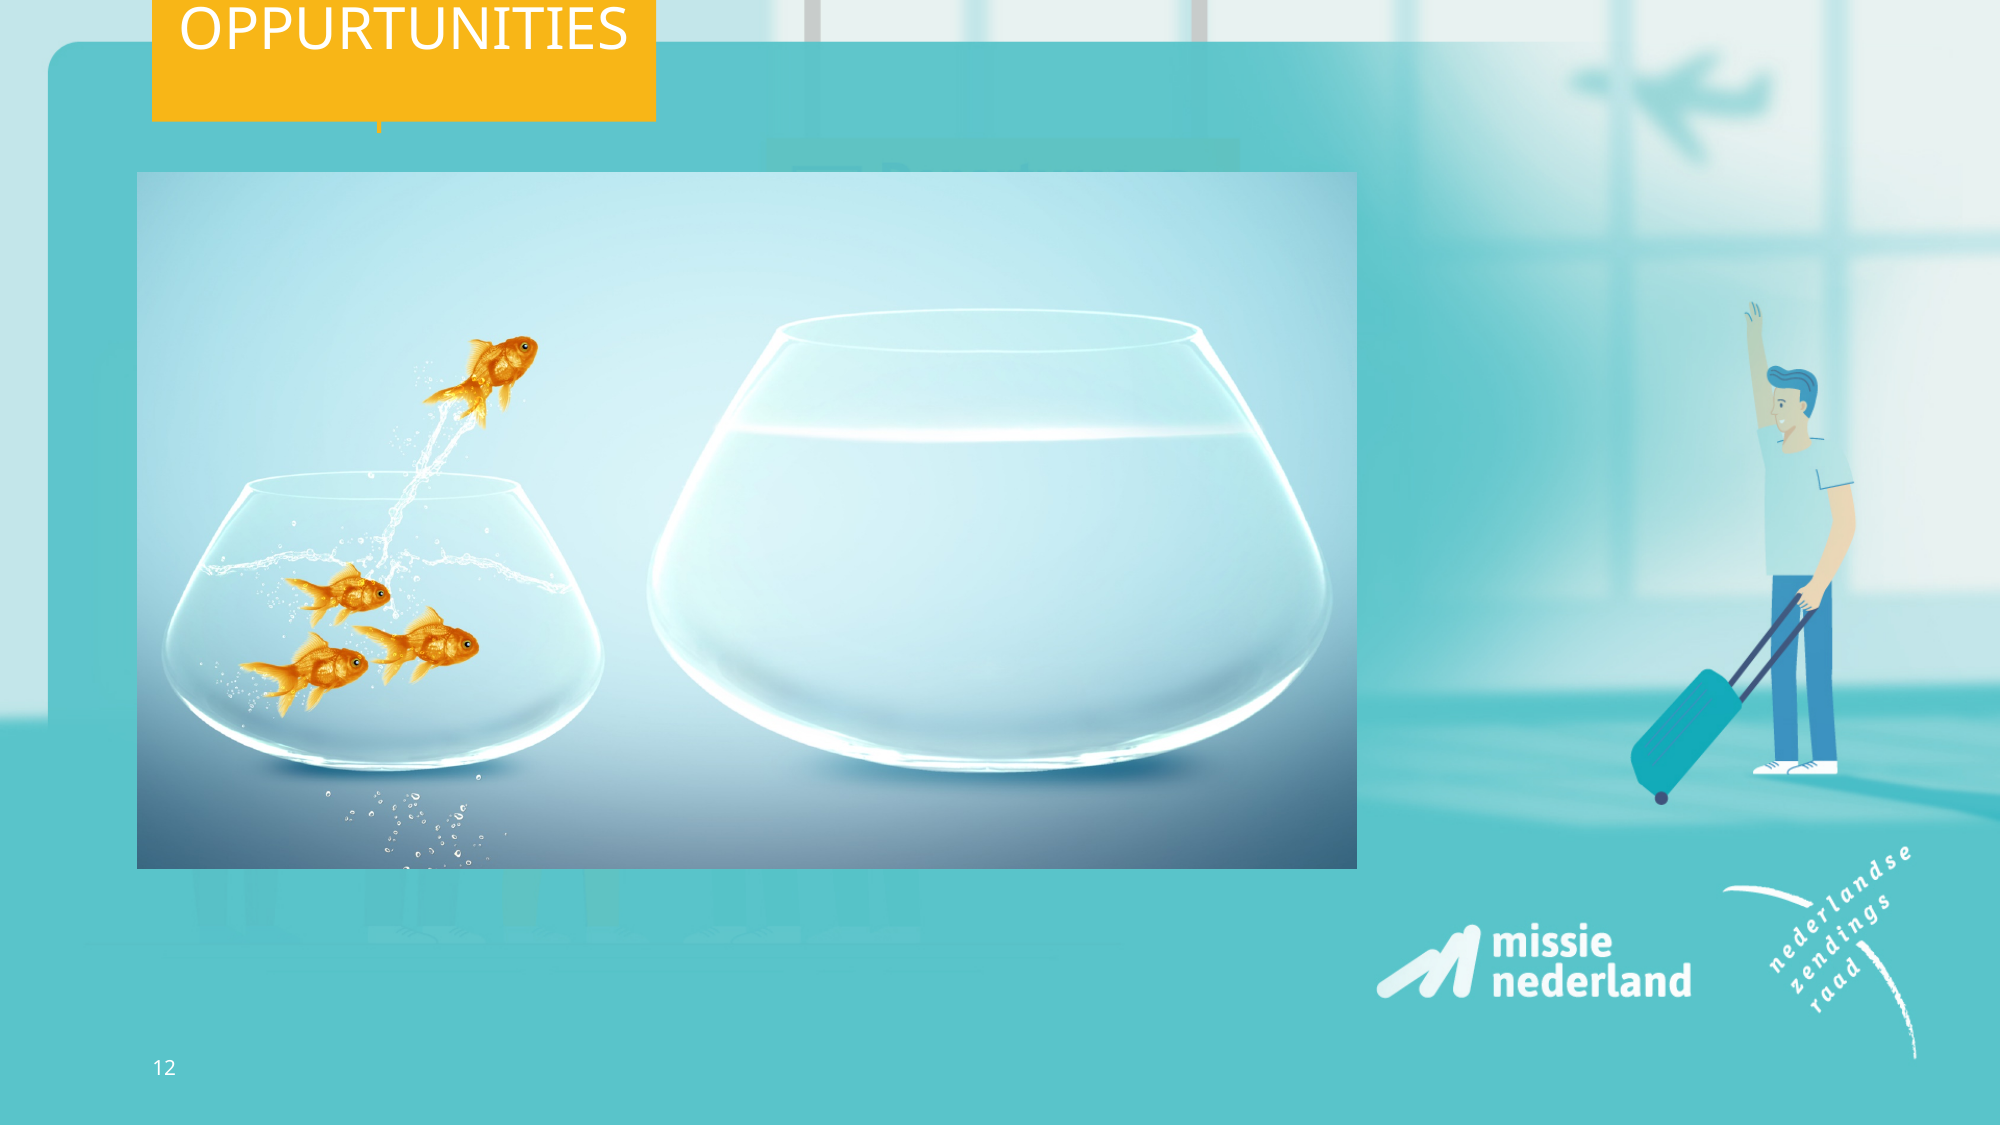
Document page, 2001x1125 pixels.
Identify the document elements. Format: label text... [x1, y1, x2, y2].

picture [0, 0, 2000, 1125]
slide_number 12 [137, 1039, 389, 1100]
text_box Oppurtunities | 1 [151, 0, 657, 123]
